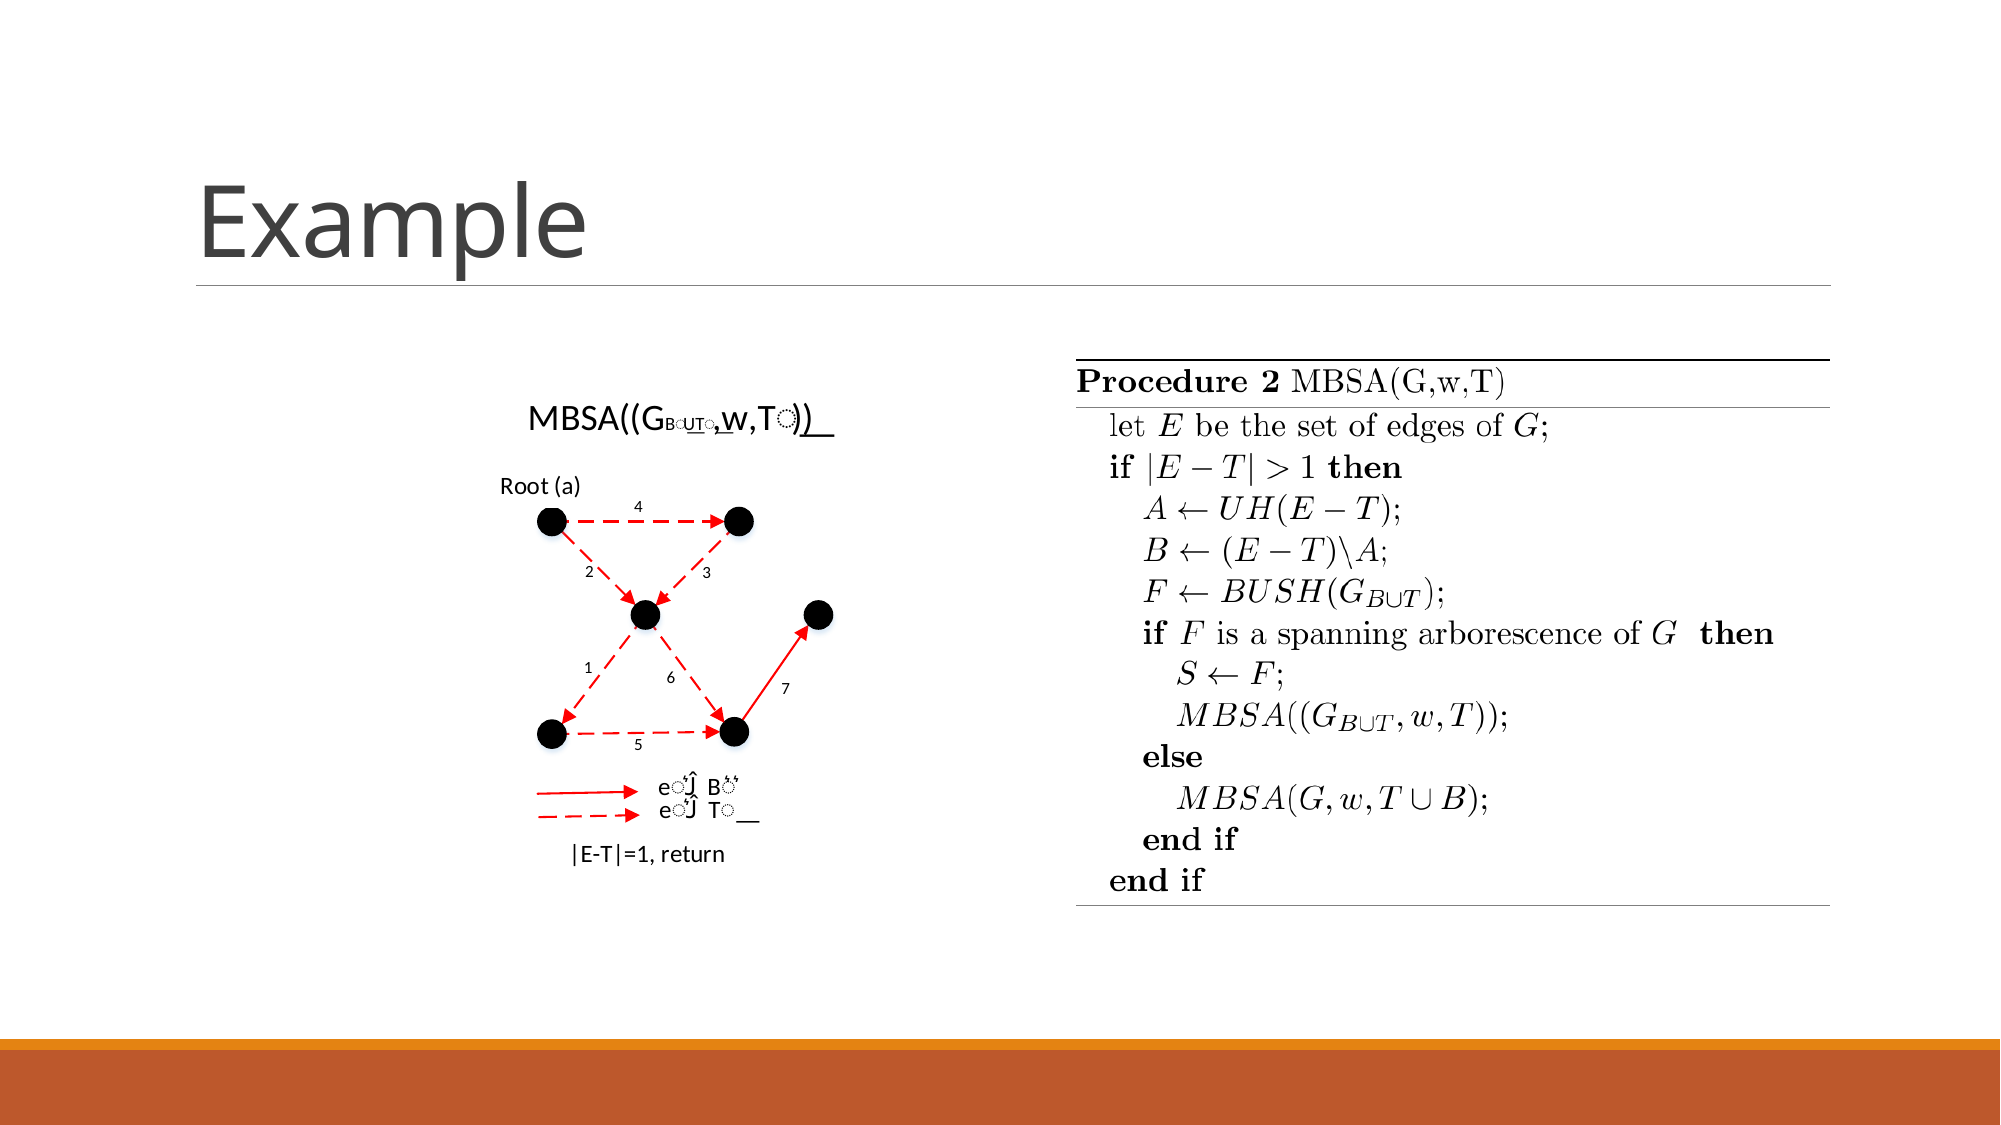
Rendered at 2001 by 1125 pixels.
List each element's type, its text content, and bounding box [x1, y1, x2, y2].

picture [1066, 347, 1831, 918]
picture [479, 382, 860, 883]
title Example [180, 47, 1830, 285]
